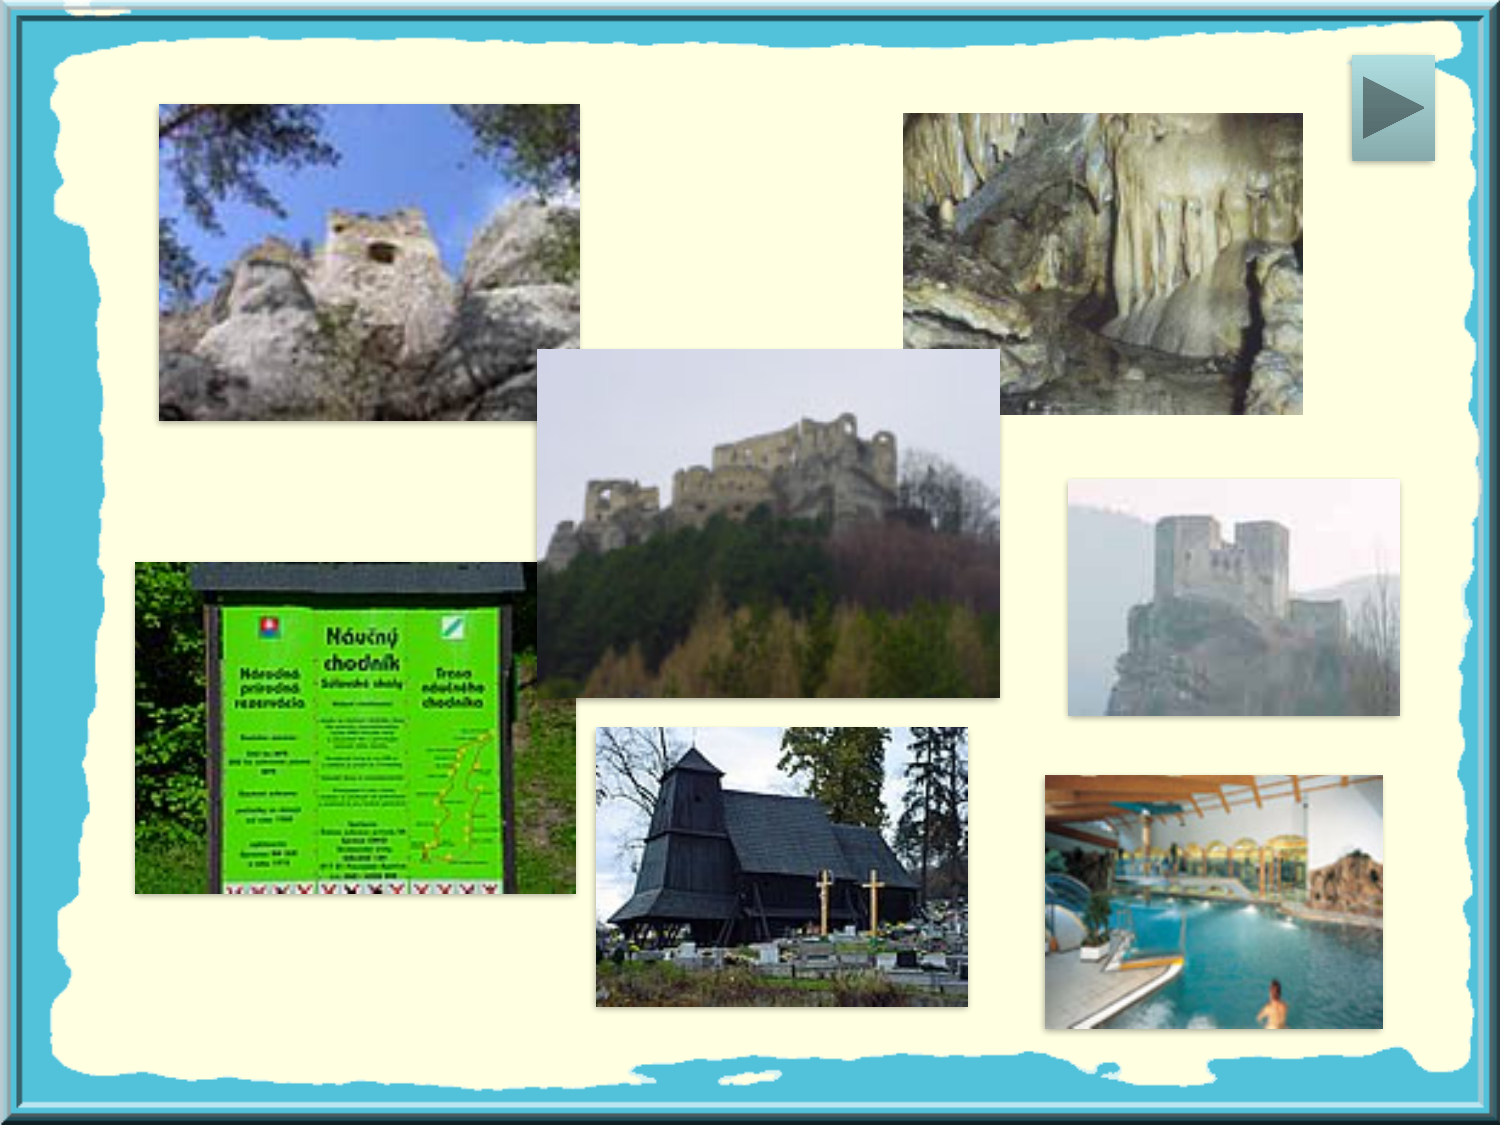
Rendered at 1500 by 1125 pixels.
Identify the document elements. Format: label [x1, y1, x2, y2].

picture [0, 0, 1500, 1125]
text_box [1352, 54, 1436, 161]
